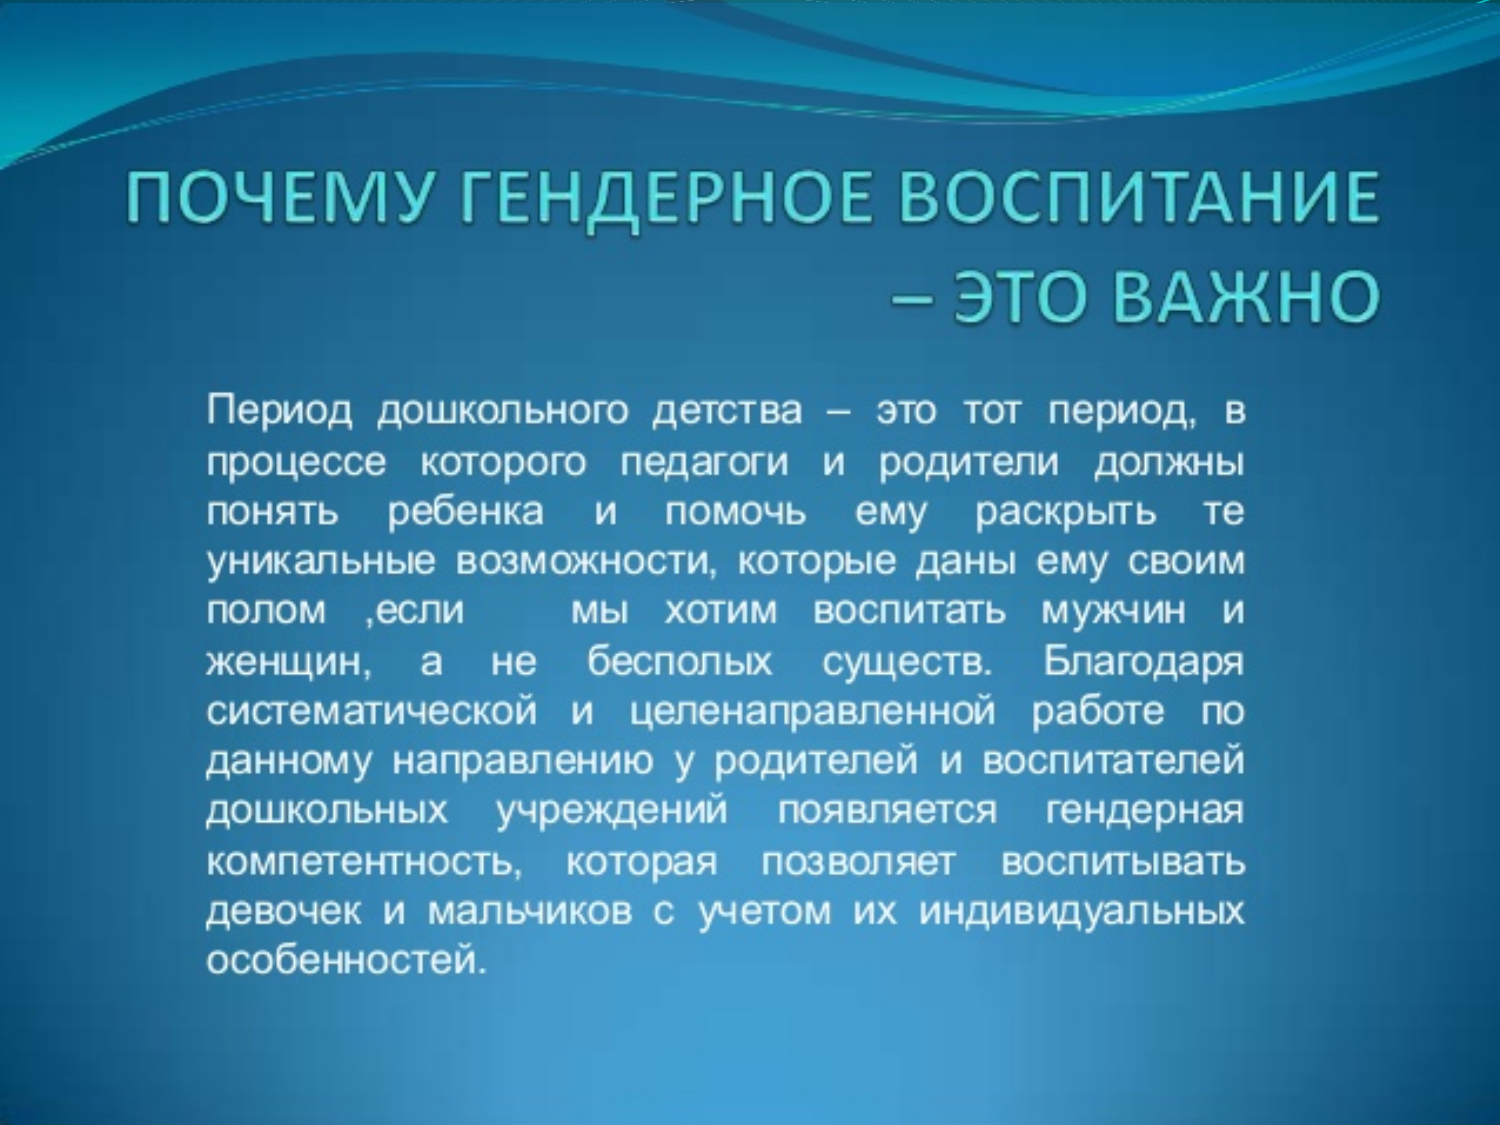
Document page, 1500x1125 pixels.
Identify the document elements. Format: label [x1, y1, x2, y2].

list [0, 3, 1500, 1125]
